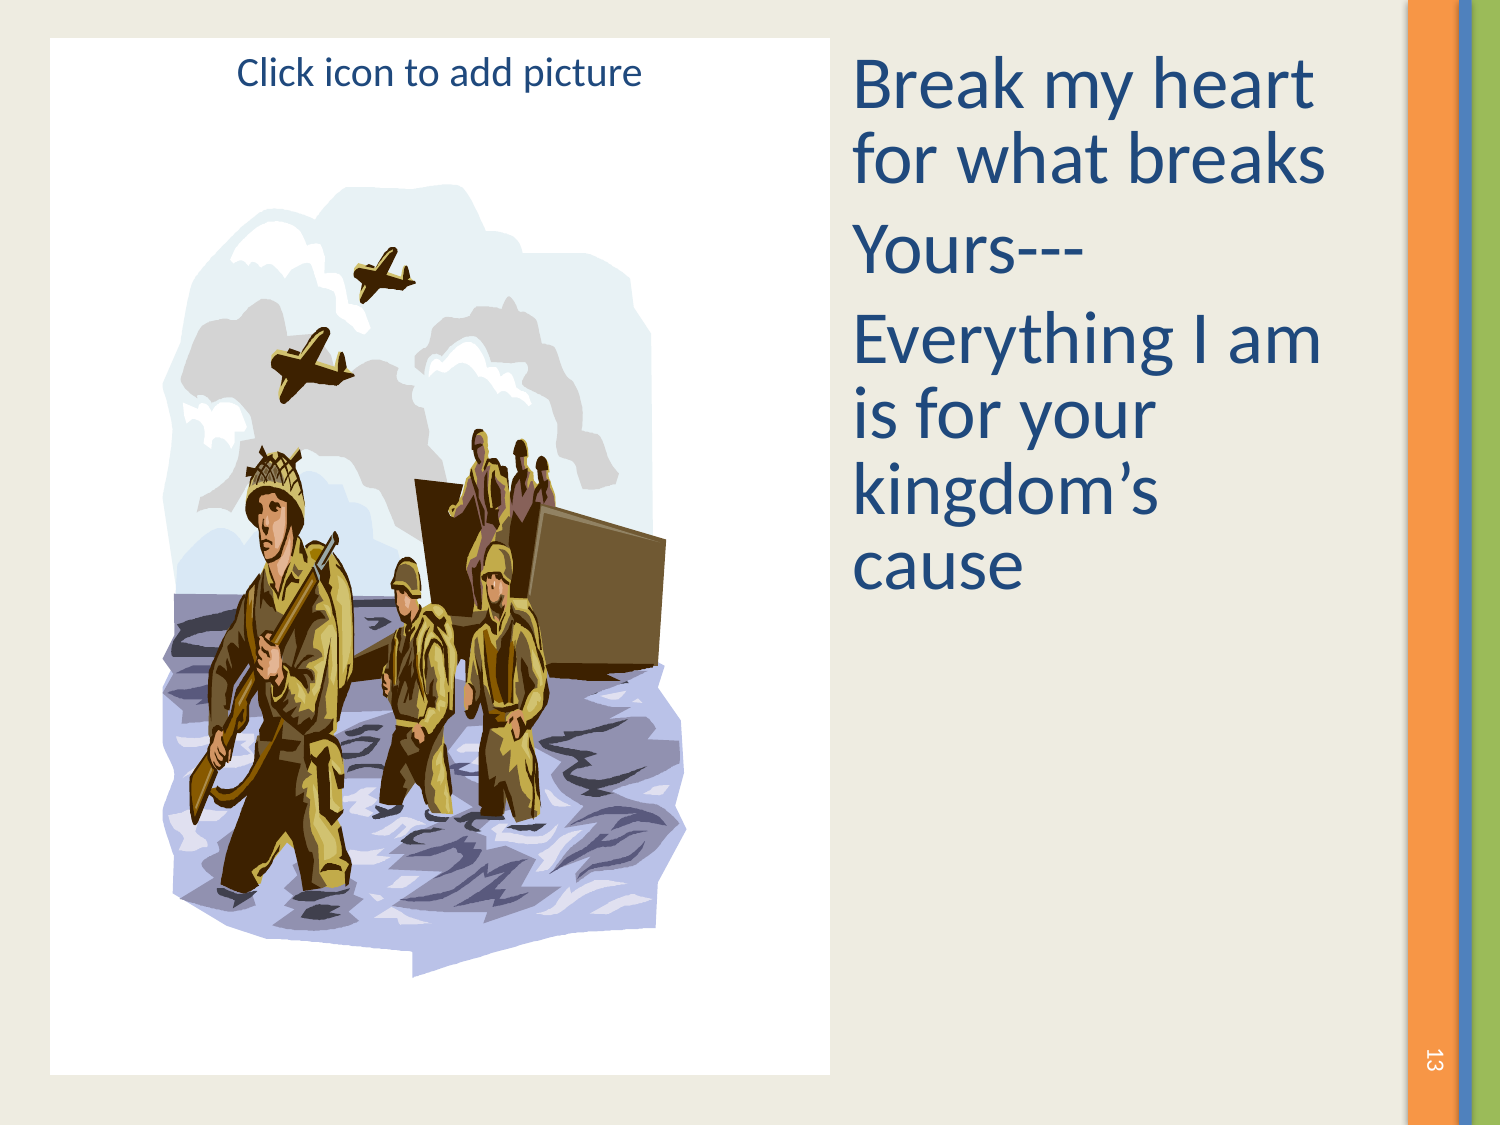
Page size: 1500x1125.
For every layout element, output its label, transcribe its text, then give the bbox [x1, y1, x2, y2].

slide_number 13 [1407, 928, 1468, 1088]
picture [49, 37, 831, 1076]
list Break my heart for what breaks Yours--- Everything I am is for your kingdom’s cause [837, 37, 1363, 663]
